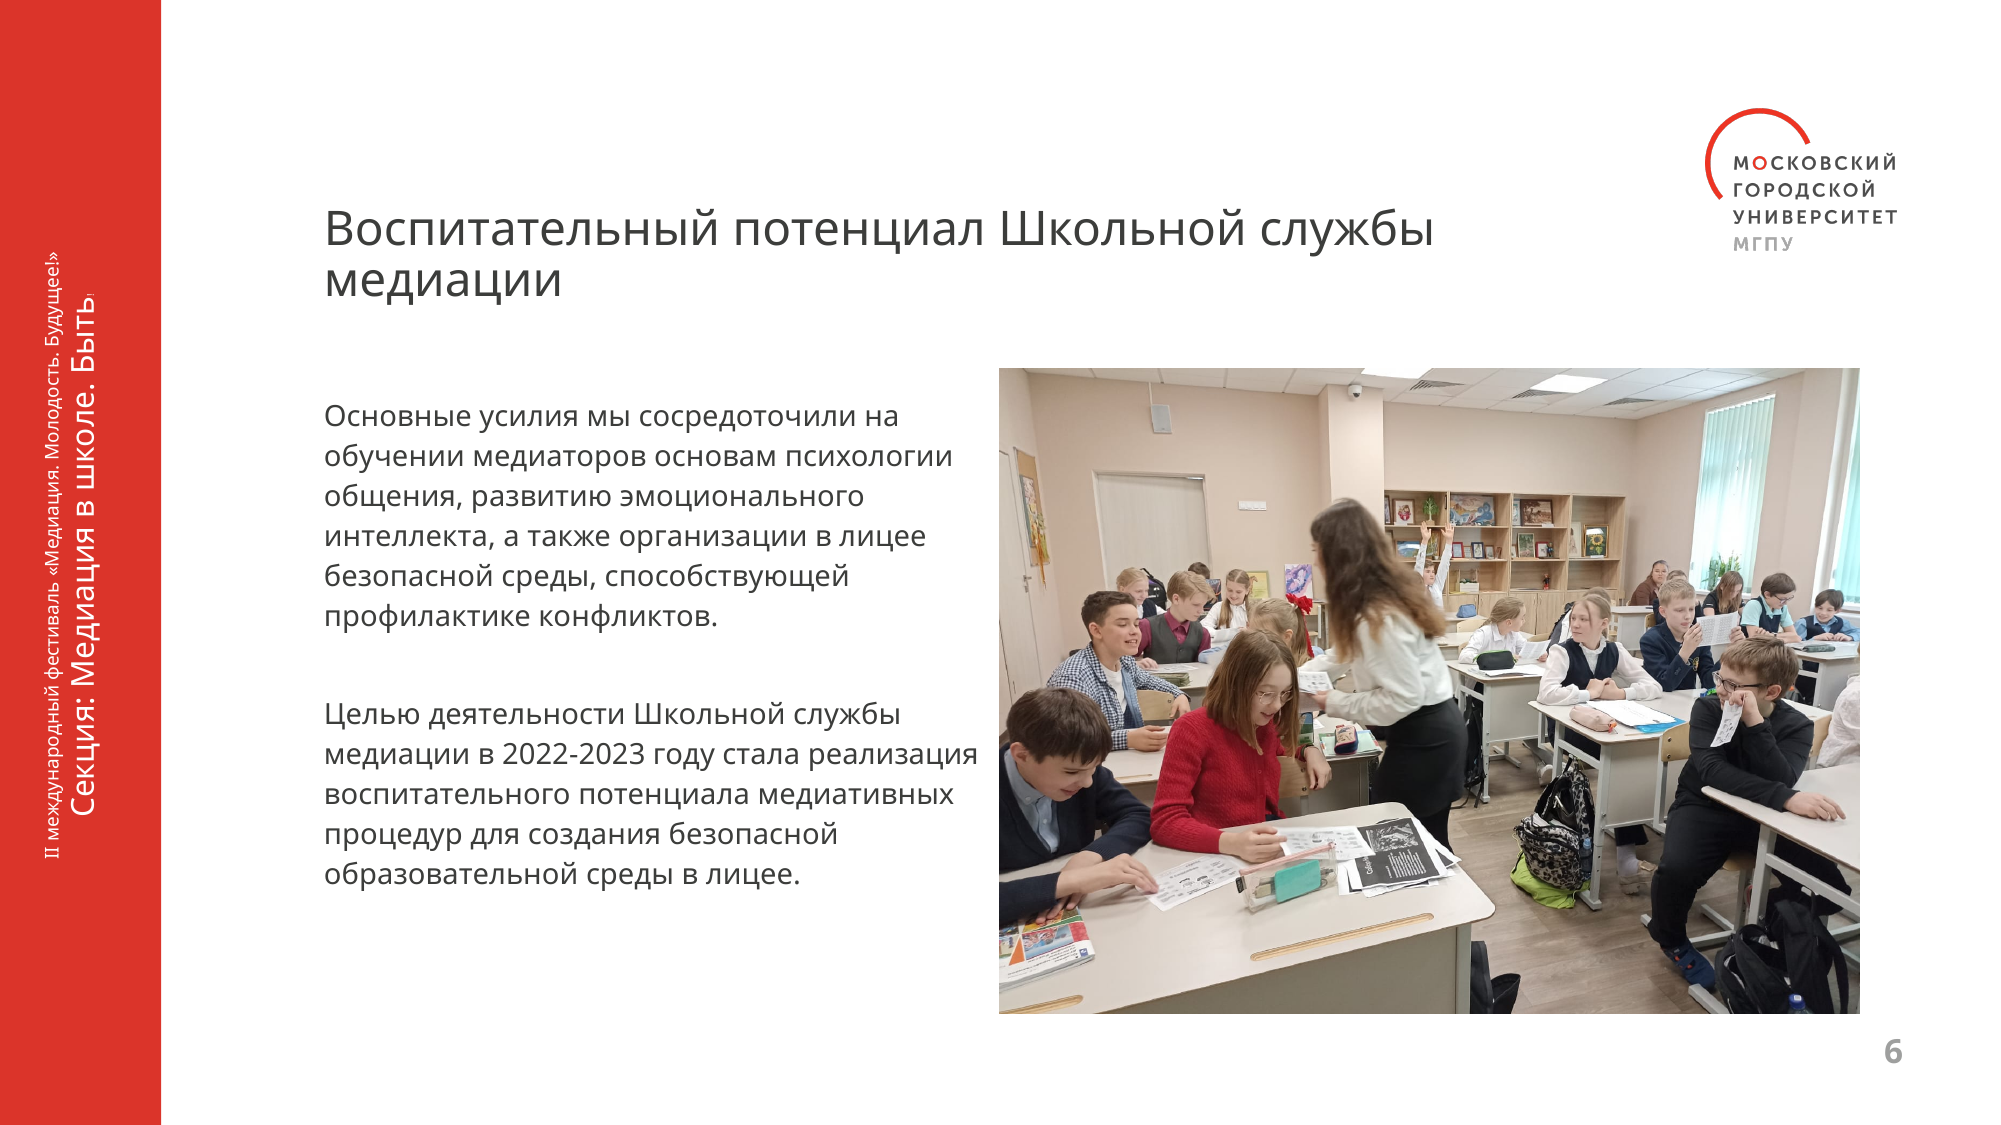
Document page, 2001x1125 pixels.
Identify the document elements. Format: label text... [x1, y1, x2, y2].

title Воспитательный потенциал Школьной службы медиации [308, 196, 1692, 315]
picture [1705, 107, 1898, 251]
list Основные усилия мы сосредоточили на обучении медиаторов основам психологии общения, развитию эмоционального интеллекта, а также организации в лицее безопасной среды, способствующей профилактике конфликтов. Целью деятельности Школьной службы медиации в 2022-2023 году стала реализация воспитательного потенциала медиативных процедур для создания безопасной образовательной среды в лицее. [308, 384, 999, 910]
picture [999, 368, 1860, 1014]
text_box II международный фестиваль «Медиация. Молодость. Будущее!» Секция: Медиация в школе. Быть! [34, 30, 111, 1082]
slide_number 6 [1846, 1013, 1941, 1093]
